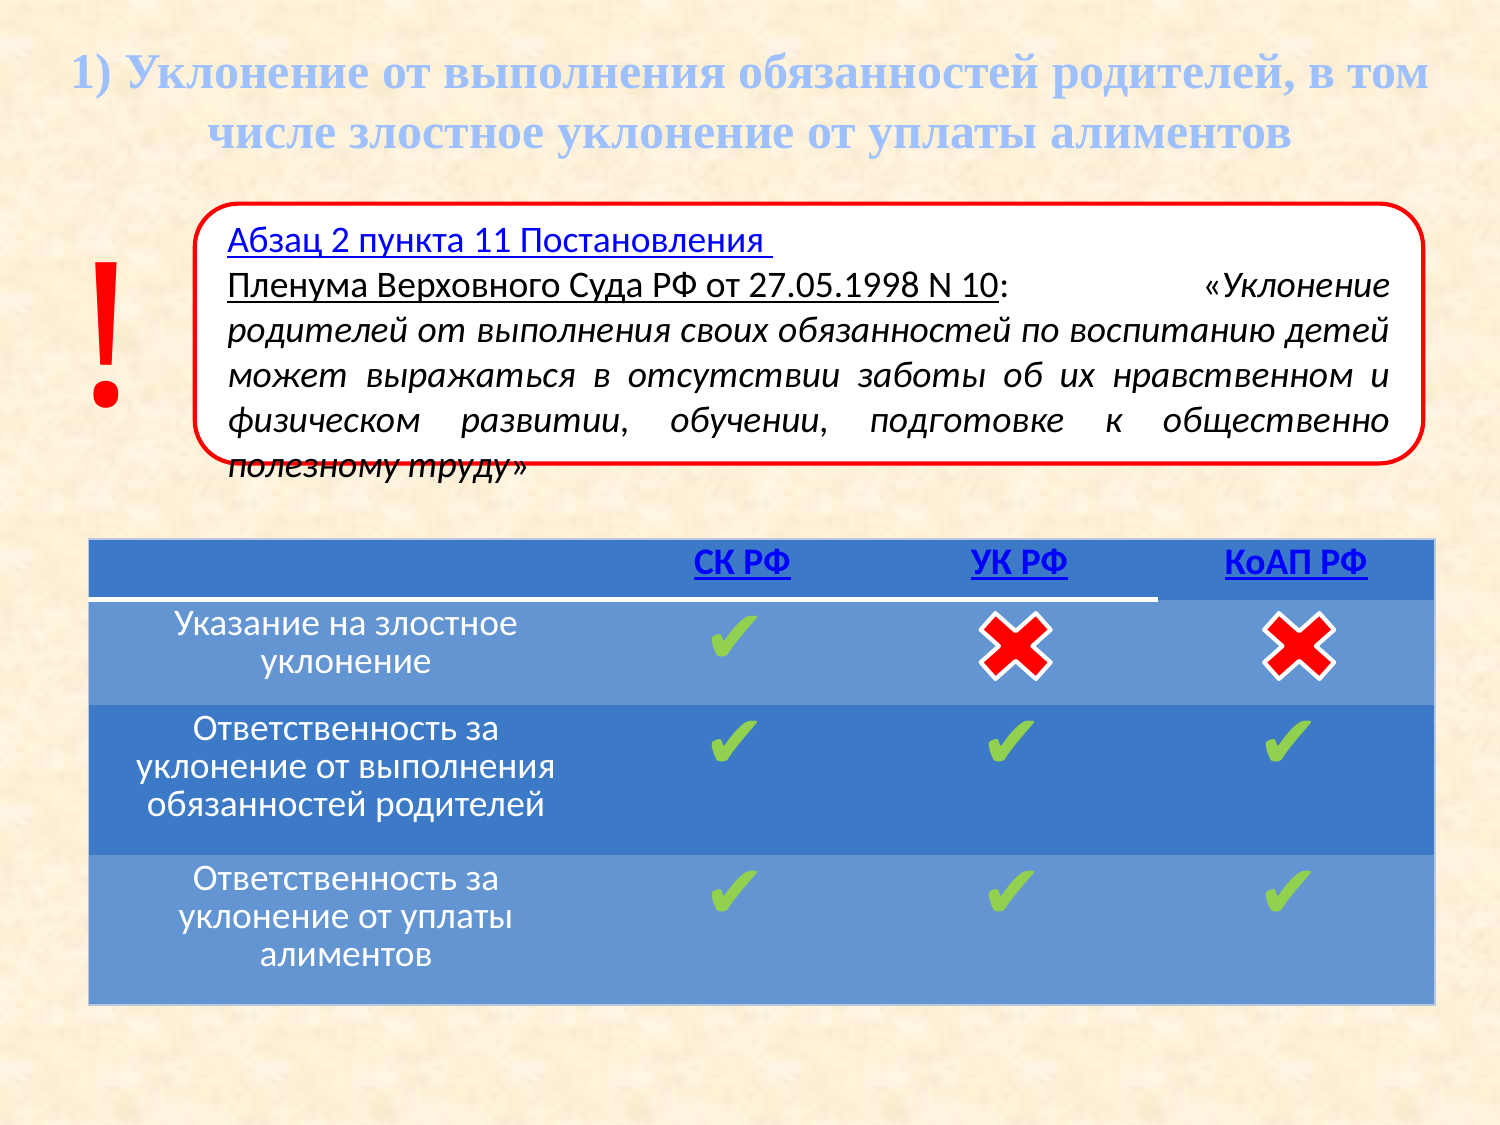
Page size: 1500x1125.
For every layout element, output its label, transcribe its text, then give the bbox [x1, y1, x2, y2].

table_cell ✔ [604, 602, 881, 705]
text_box [1406, 209, 1426, 458]
table_cell ✔ [881, 855, 1158, 1004]
picture [0, 0, 1500, 1125]
table_cell Указание на злостное уклонение [89, 602, 604, 705]
text_box ! [64, 197, 160, 453]
table_header СК РФ [604, 540, 881, 597]
text_box [192, 209, 212, 458]
text_box Абзац 2 пункта 11 Постановления Пленума Верховного Суда РФ от 27.05.1998 N 10: «Уклонение родителей от выполнения своих обязанностей по воспитанию детей может выражаться в отсутствии заботы об их нравственном и физическом развитии, обучении, подготовке к общественно полезному труду» [212, 208, 1406, 538]
table_cell ✔ [881, 705, 1158, 855]
text_box [1262, 611, 1337, 681]
table_header УК РФ [881, 540, 1158, 597]
table_header КоАП РФ [1158, 540, 1434, 600]
table_cell [1158, 600, 1434, 705]
table_cell ✔ [604, 705, 881, 855]
text_box [214, 201, 1404, 208]
table_cell [881, 602, 1158, 705]
table_cell Ответственность за уклонение от уплаты алиментов [89, 855, 604, 1004]
table_header [89, 540, 604, 597]
table_cell ✔ [604, 855, 881, 1004]
text_box [978, 611, 1053, 681]
table_cell Ответственность за уклонение от выполнения обязанностей родителей [89, 705, 604, 855]
text_box 1) Уклонение от выполнения обязанностей родителей, в том числе злостное уклонение от уплаты алиментов [41, 30, 1459, 166]
table_cell ✔ [1158, 855, 1434, 1004]
table_cell ✔ [1158, 705, 1434, 855]
